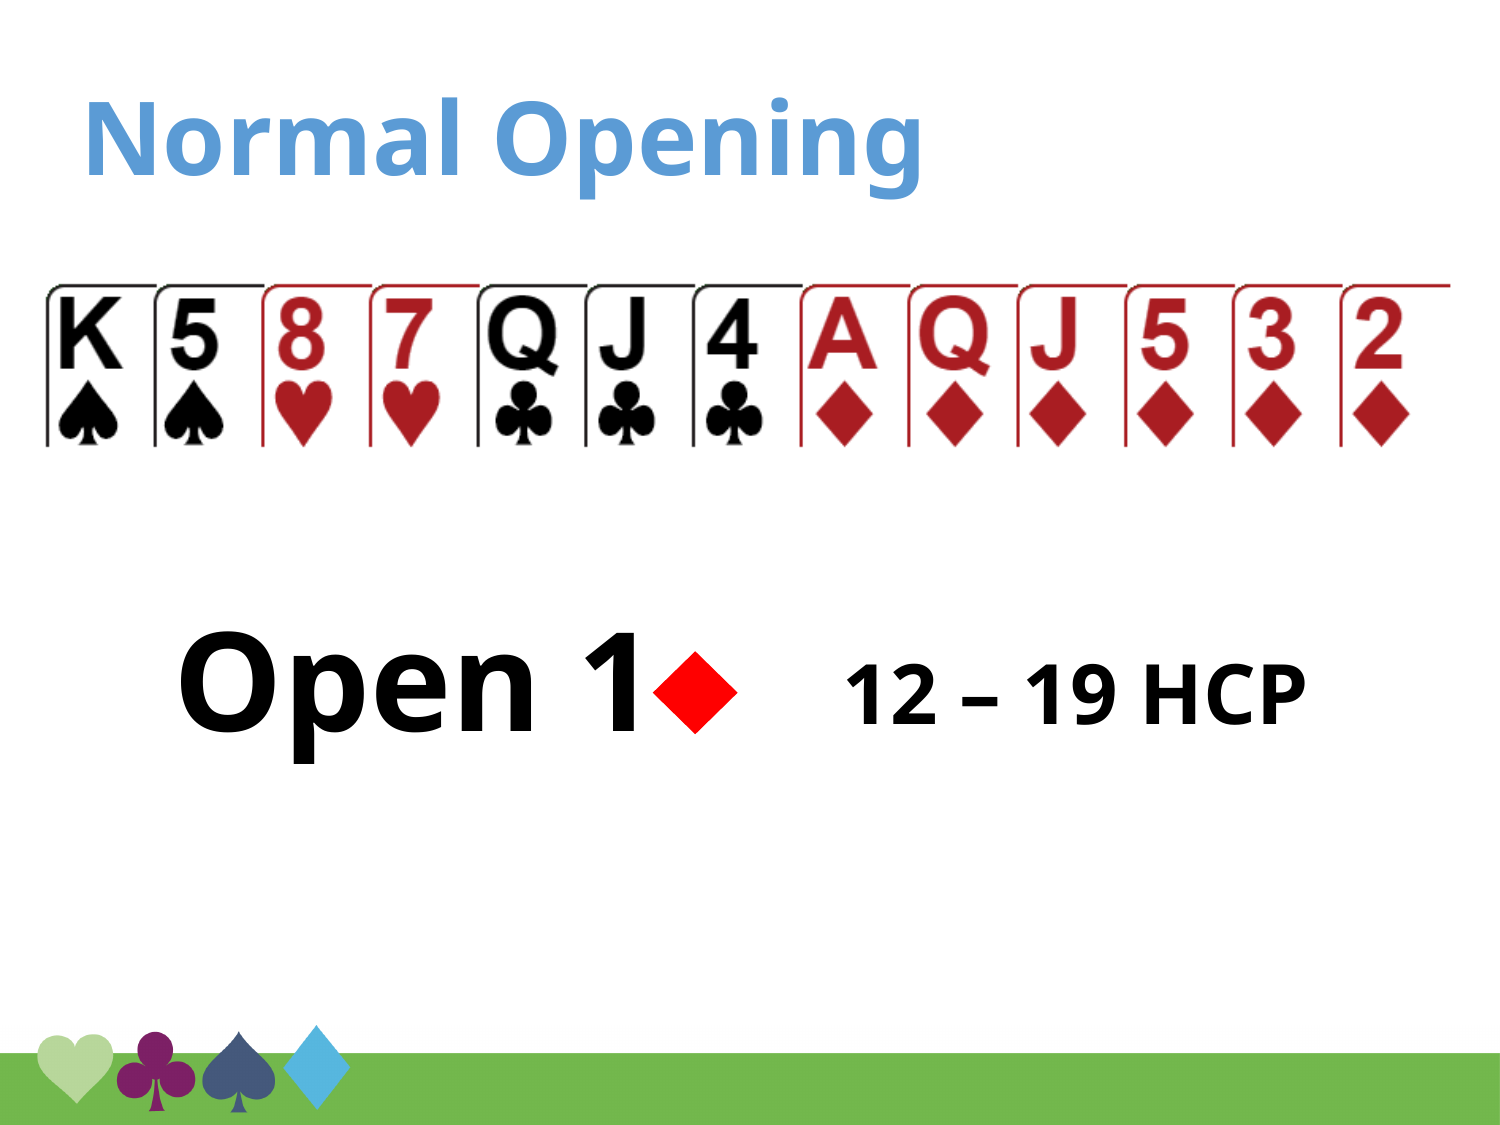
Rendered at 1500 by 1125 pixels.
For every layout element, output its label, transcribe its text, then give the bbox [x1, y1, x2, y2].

text_box 12 – 19 HCP [820, 633, 1331, 749]
title Normal Opening [64, 78, 1415, 207]
picture [0, 1025, 1500, 1125]
picture [32, 278, 1468, 452]
text_box Open 1 [64, 586, 845, 766]
